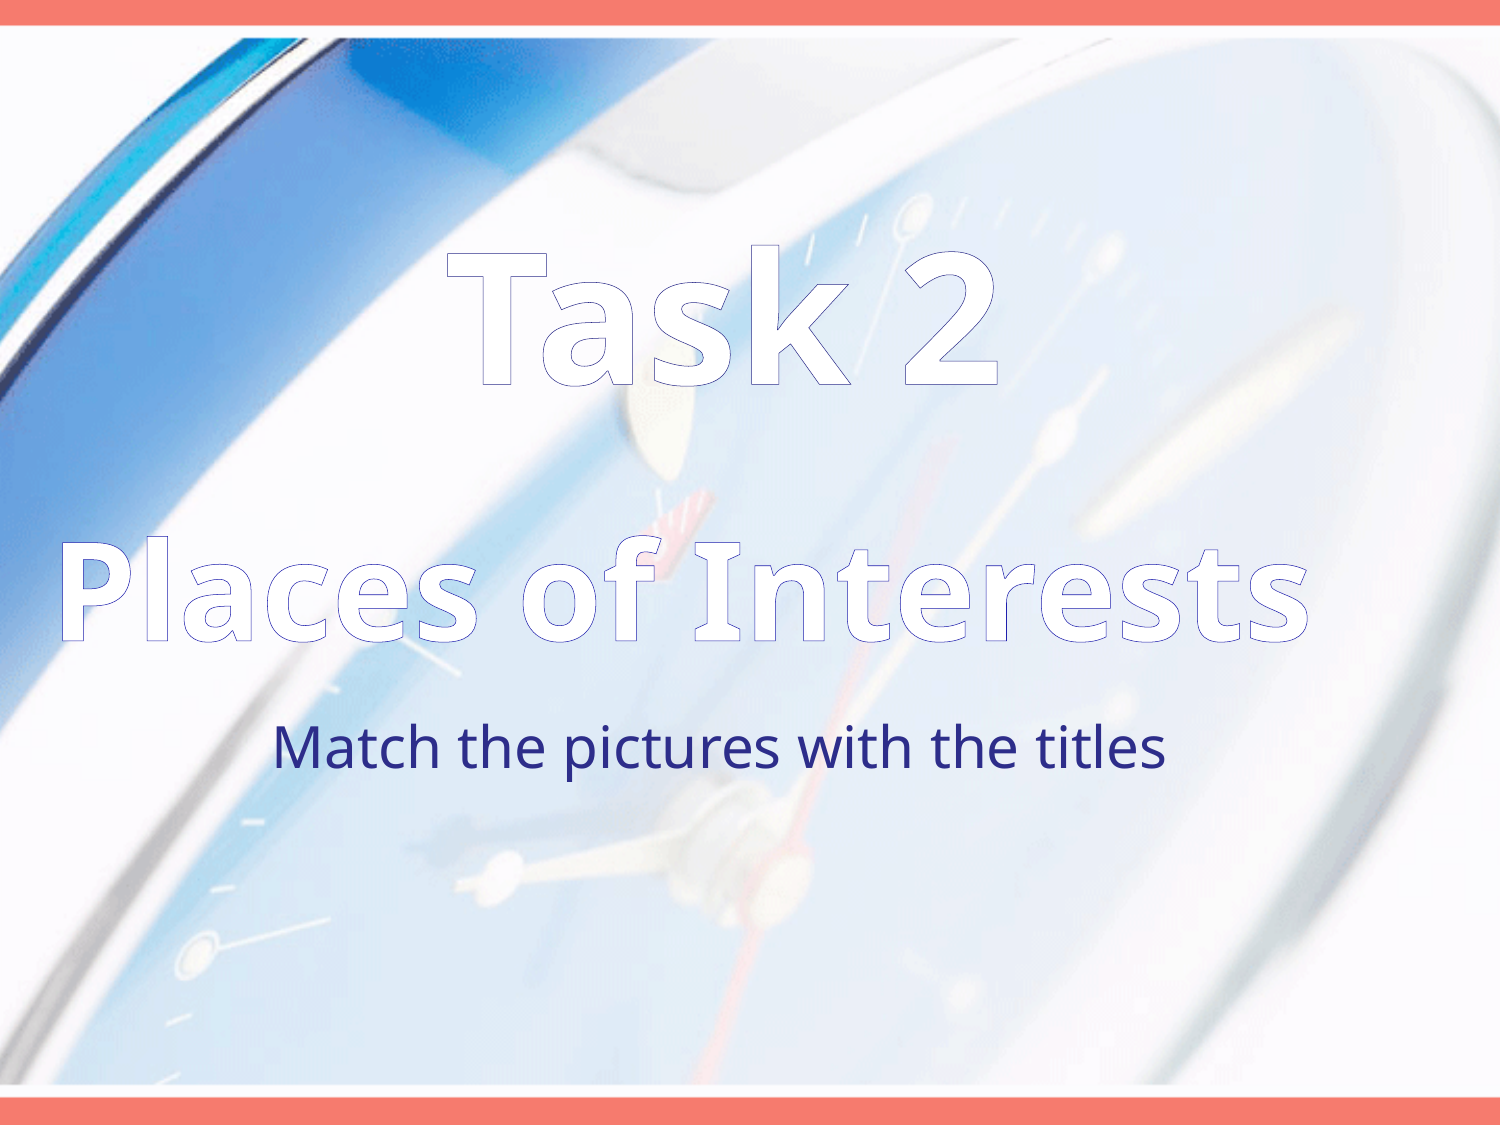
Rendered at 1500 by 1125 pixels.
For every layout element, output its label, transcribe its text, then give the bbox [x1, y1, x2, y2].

text_box Task 2 [222, 210, 1273, 411]
picture [0, 0, 1500, 1125]
title Places of Interests [34, 491, 1500, 680]
text_box Match the pictures with the titles [256, 703, 1199, 788]
